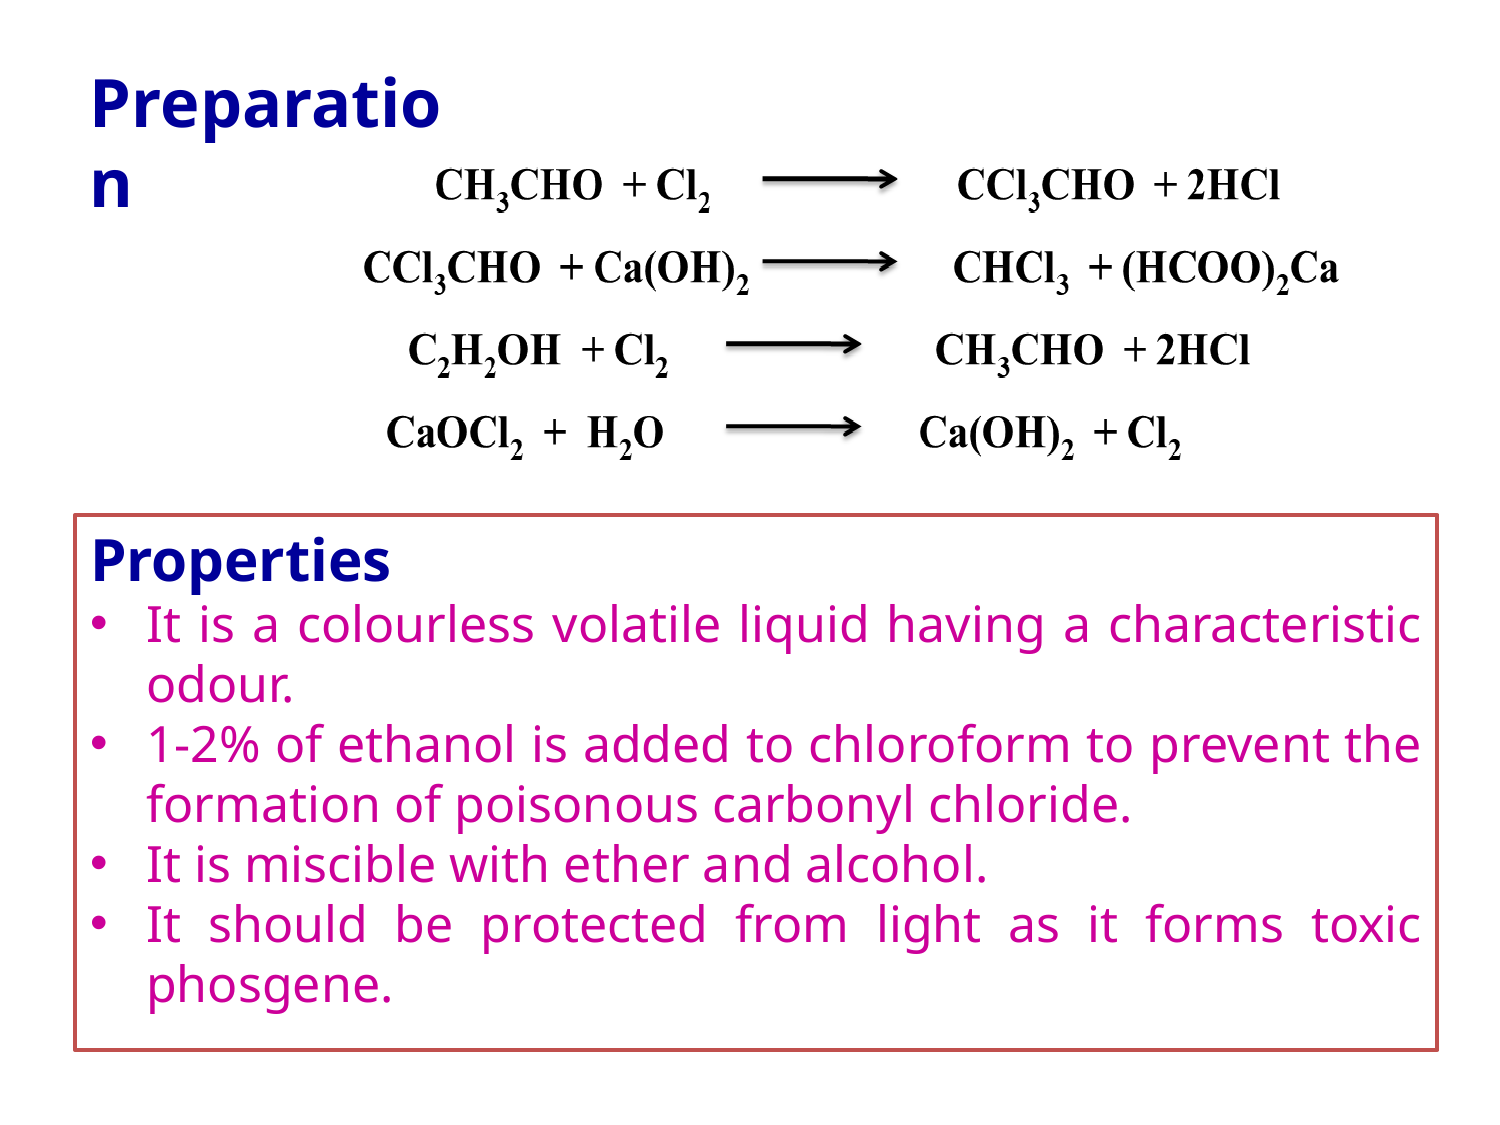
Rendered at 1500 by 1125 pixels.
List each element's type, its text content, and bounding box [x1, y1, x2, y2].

text_box Properties It is a colourless volatile liquid having a characteristic odour. 1-2% of ethanol is added to chloroform to prevent the formation of poisonous carbonyl chloride. It is miscible with ether and alcohol. It should be protected from light as it forms toxic phosgene. [73, 513, 1439, 1052]
text_box Preparation [75, 53, 500, 229]
picture [112, 124, 1413, 488]
